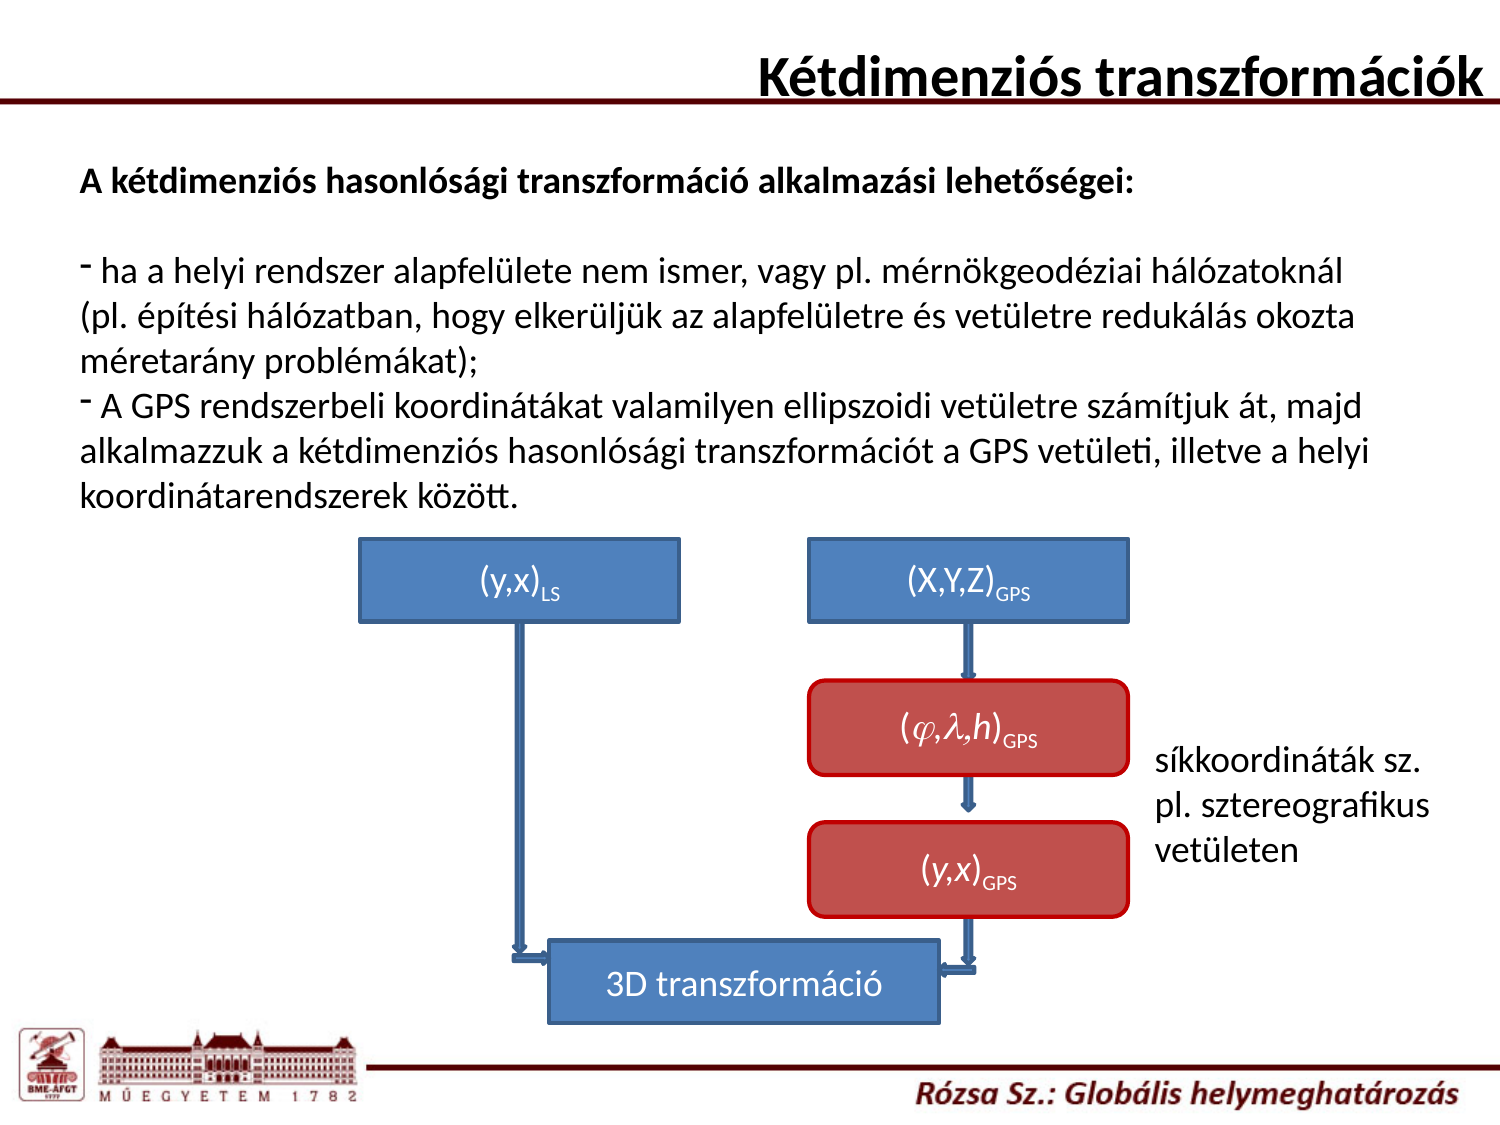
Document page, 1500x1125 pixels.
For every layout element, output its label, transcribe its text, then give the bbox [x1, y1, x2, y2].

text_box A kétdimenziós hasonlósági transzformáció alkalmazási lehetőségei: ha a helyi rendszer alapfelülete nem ismer, vagy pl. mérnökgeodéziai hálózatoknál (pl. építési hálózatban, hogy elkerüljük az alapfelületre és vetületre redukálás okozta méretarány problémákat); A GPS rendszerbeli koordinátákat valamilyen ellipszoidi vetületre számítjuk át, majd alkalmazzuk a kétdimenziós hasonlósági transzformációt a GPS vetületi, illetve a helyi koordinátarendszerek között. [64, 148, 1400, 524]
text_box [960, 778, 977, 813]
text_box (y,x)GPS [806, 820, 1131, 919]
text_box Kétdimenziós transzformációk [157, 30, 1500, 116]
text_box [960, 919, 977, 964]
picture [0, 0, 1500, 1125]
text_box [511, 619, 528, 953]
text_box [960, 624, 977, 678]
text_box [936, 962, 977, 978]
text_box (j,l,h)GPS [806, 678, 1131, 778]
text_box síkkoordináták sz. pl. sztereografikus vetületen [1139, 727, 1459, 878]
text_box 3D transzformáció [547, 938, 941, 1025]
text_box (X,Y,Z)GPS [807, 537, 1130, 624]
text_box [511, 950, 552, 966]
text_box (y,x)LS [358, 537, 681, 624]
